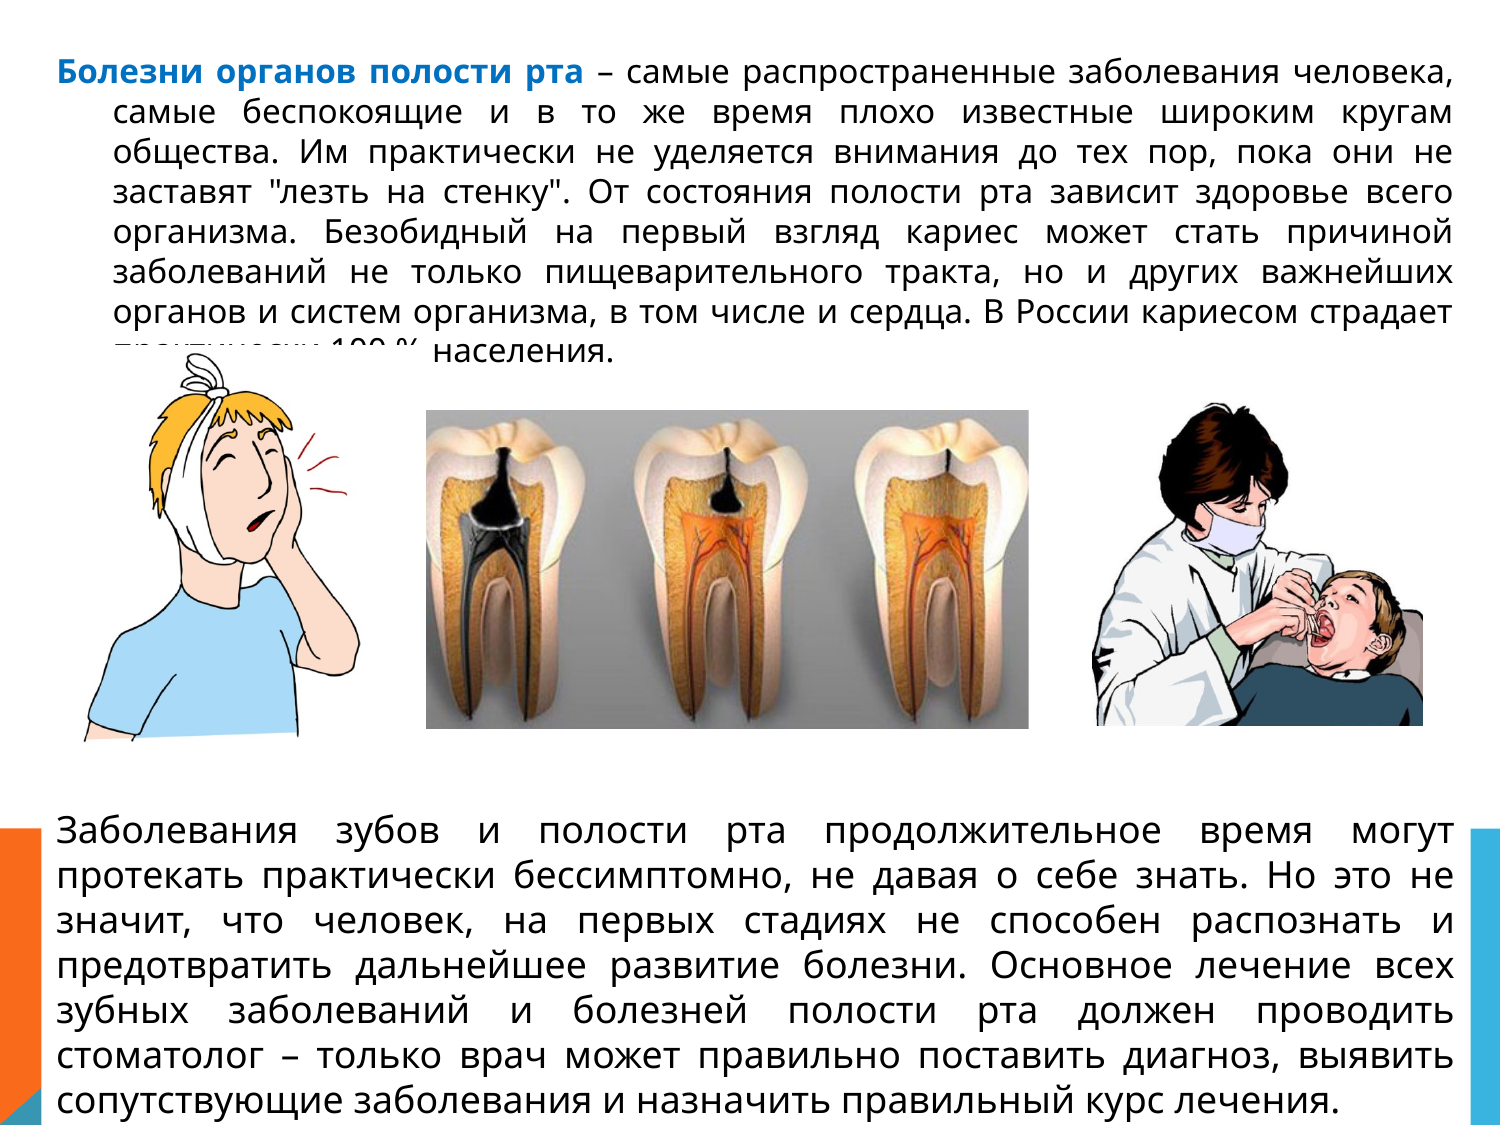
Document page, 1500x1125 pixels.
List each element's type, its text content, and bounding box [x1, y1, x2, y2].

text_box Заболевания зубов и полости рта продолжительное время могут протекать практически бессимптомно, не давая о себе знать. Но это не значит, что человек, на первых стадиях не способен распознать и предотвратить дальнейшее развитие болезни. Основное лечение всех зубных заболеваний и болезней полости рта должен проводить стоматолог – только врач может правильно поставить диагноз, выявить сопутствующие заболевания и назначить правильный курс лечения. [39, 797, 1473, 1125]
picture [17, 345, 1029, 754]
list Болезни органов полости рта – самые распространенные заболевания человека, самые беспокоящие и в то же время плохо известные широким кругам общества. Им практически не уделяется внимания до тех пор, пока они не заставят "лезть на стенку". От состояния полости рта зависит здоровье всего организма. Безобидный на первый взгляд кариес может стать причиной заболеваний не только пищеварительного тракта, но и других важнейших органов и систем организма, в том числе и сердца. В России кариесом страдает практически 100 % населения. [41, 42, 1471, 374]
picture [1092, 395, 1423, 727]
